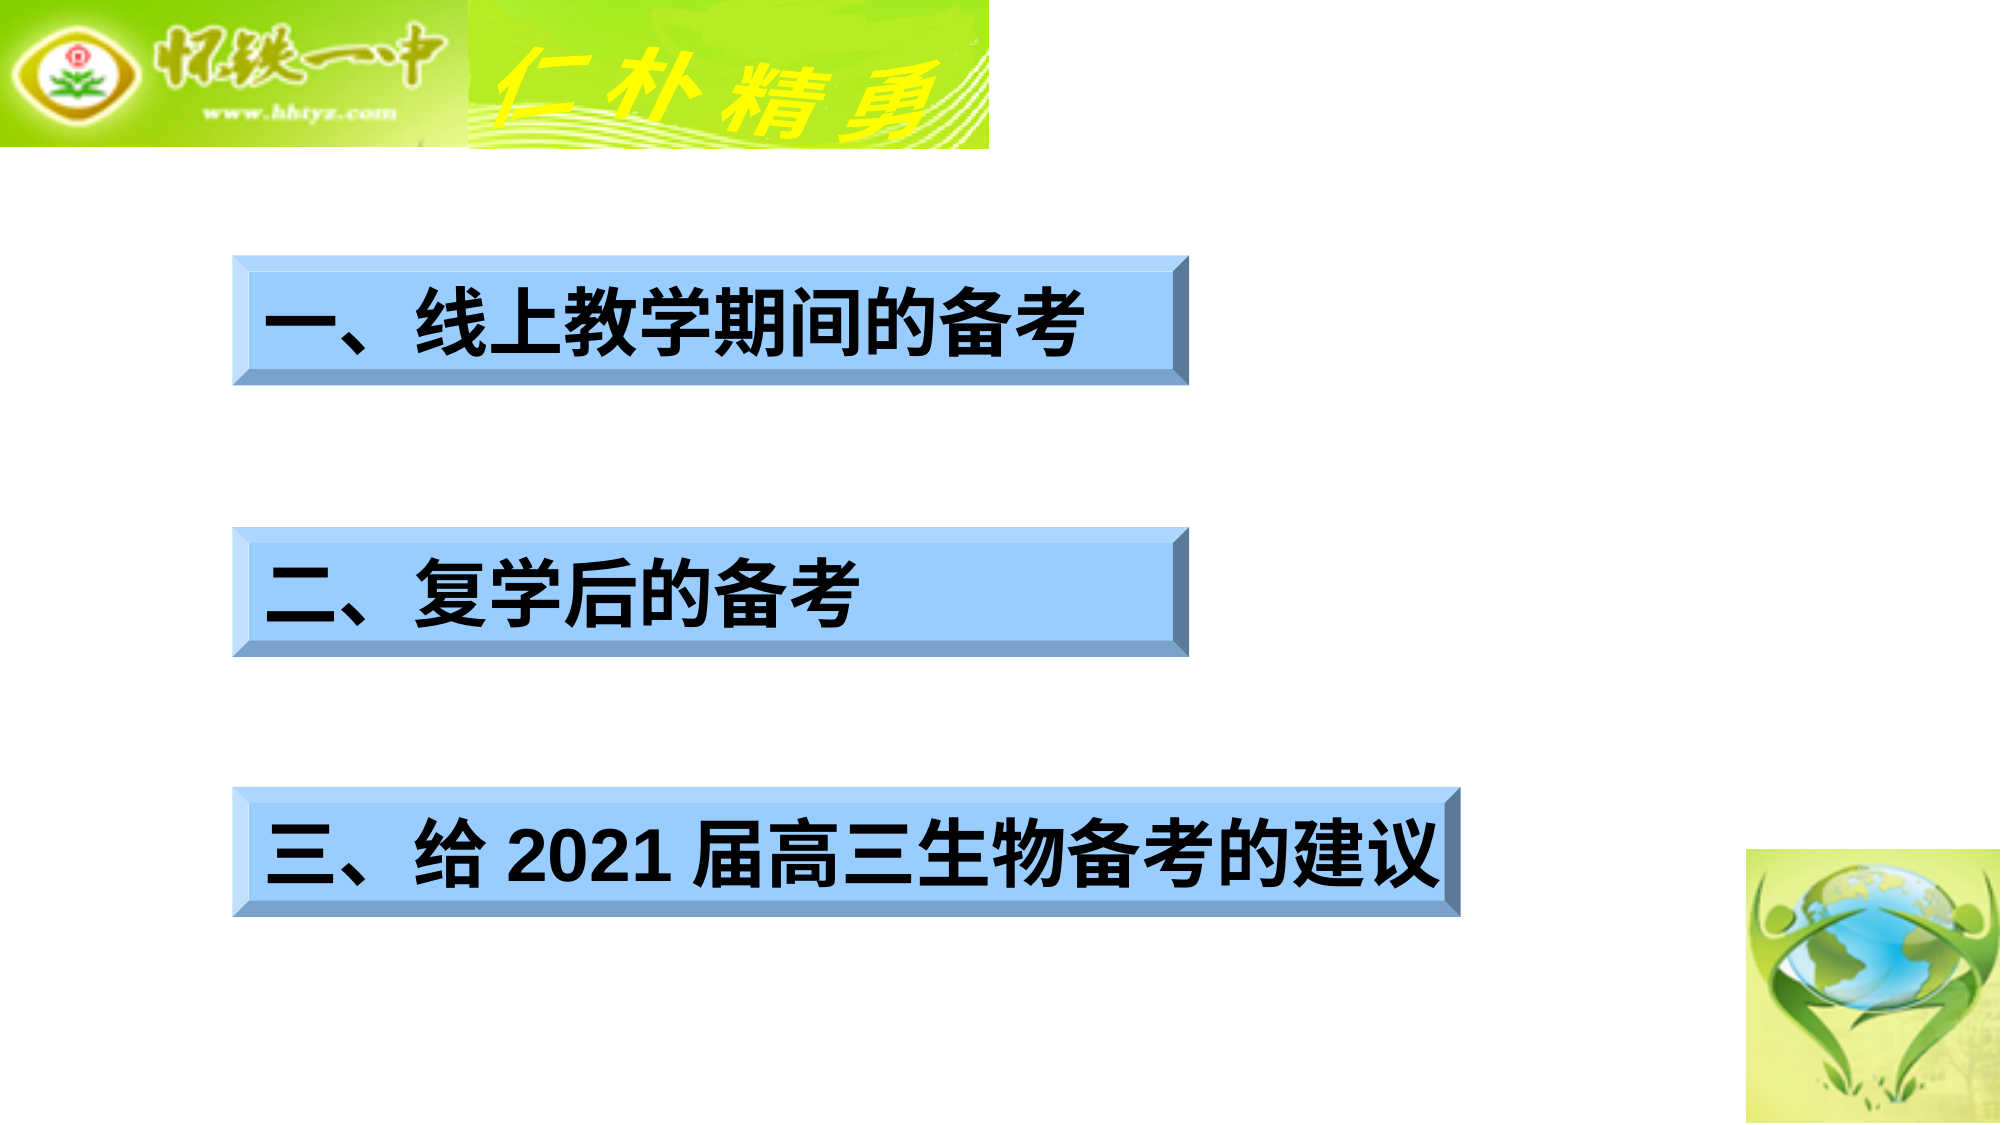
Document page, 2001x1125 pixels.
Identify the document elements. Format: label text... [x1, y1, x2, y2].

text_box 二、复学后的备考 [232, 527, 1190, 657]
picture [0, 0, 989, 150]
text_box 三、给2021届高三生物备考的建议 [232, 786, 1461, 917]
picture [1746, 848, 2000, 1124]
text_box 一、线上教学期间的备考 [232, 255, 1190, 386]
